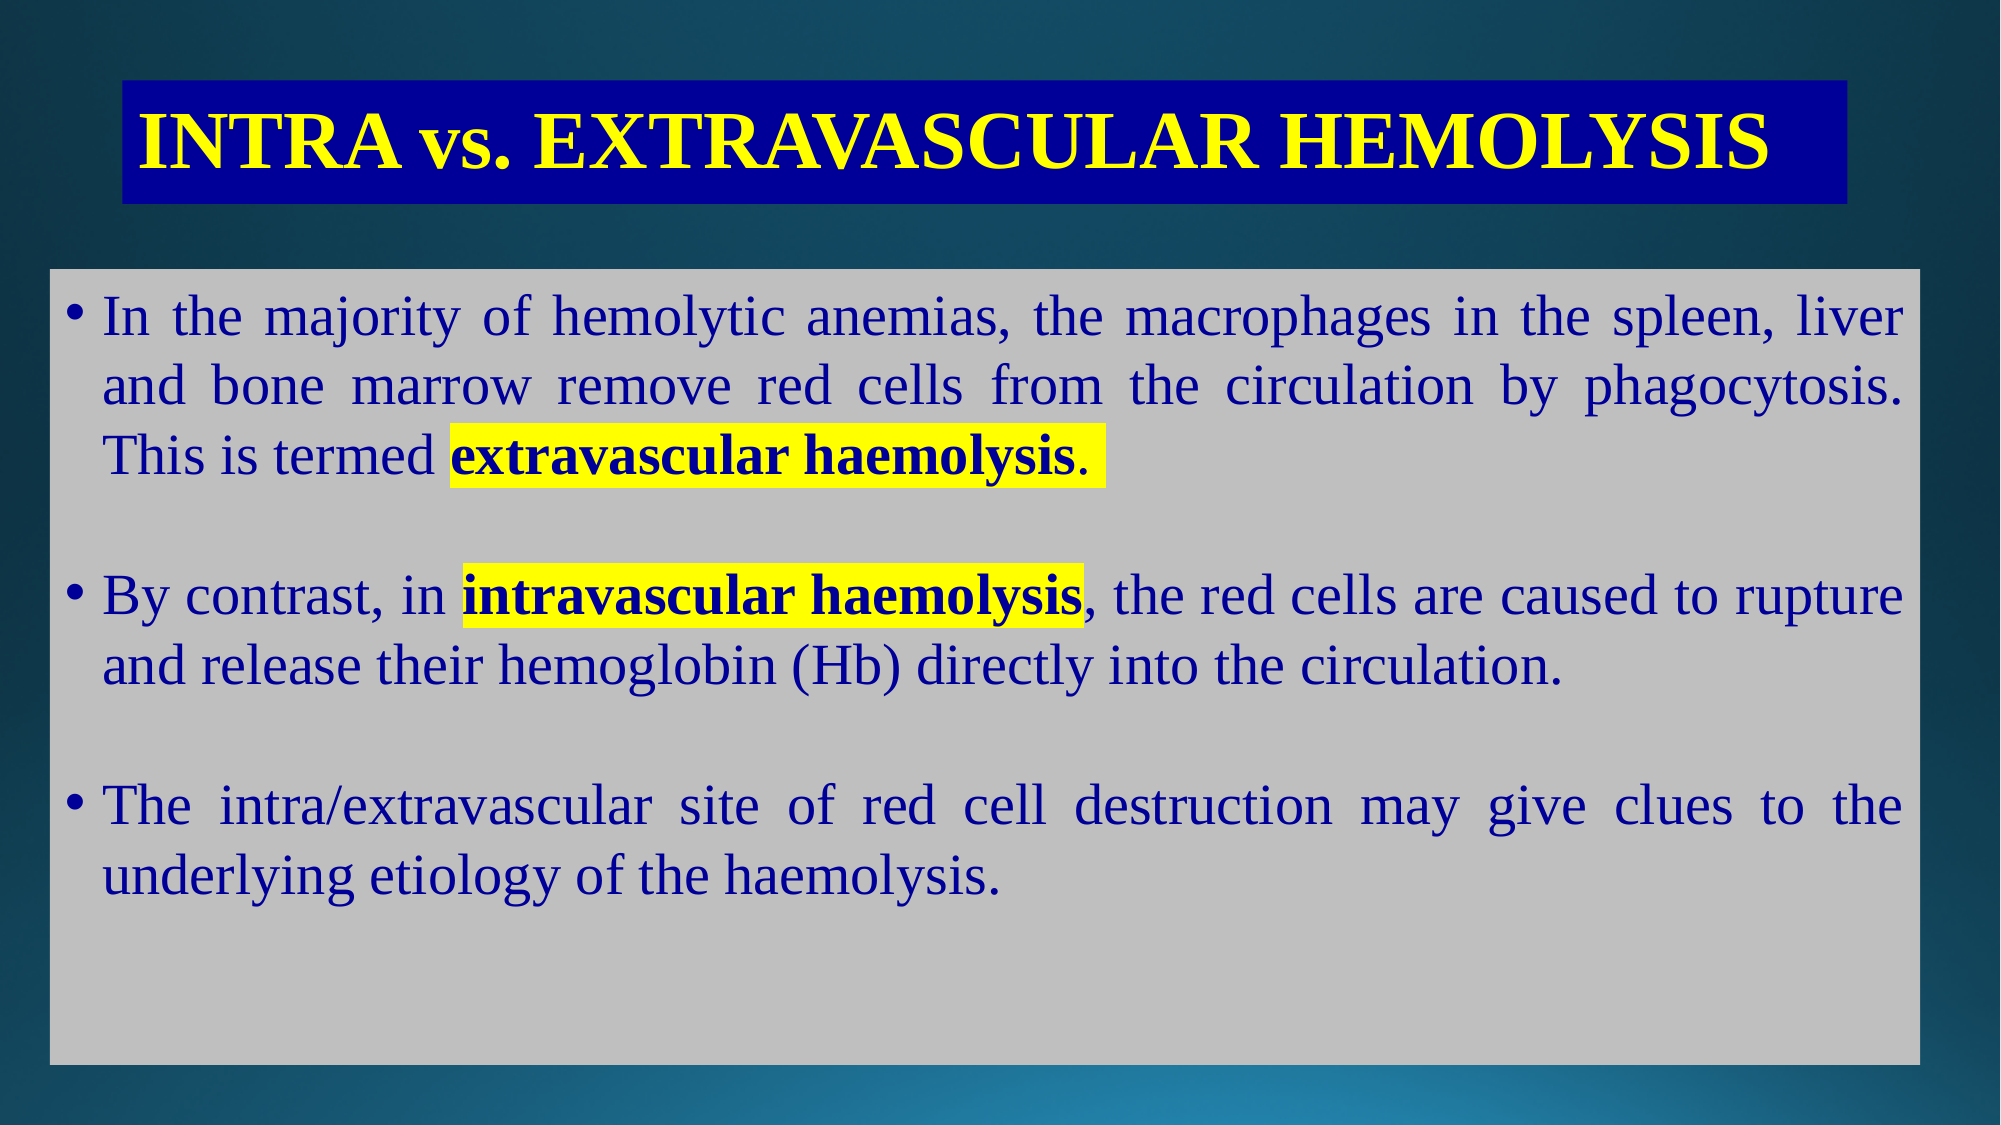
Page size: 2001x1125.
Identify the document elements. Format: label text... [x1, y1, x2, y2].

list In the majority of hemolytic anemias, the macrophages in the spleen, liver and bone marrow remove red cells from the circulation by phagocytosis. This is termed extravascular haemolysis. By contrast, in intravascular haemolysis, the red cells are caused to rupture and release their hemoglobin (Hb) directly into the circulation. The intra/extravascular site of red cell destruction may give clues to the underlying etiology of the haemolysis. [49, 269, 1921, 1065]
picture [0, 0, 2001, 1125]
title INTRA vs. EXTRAVASCULAR HEMOLYSIS [122, 80, 1848, 204]
